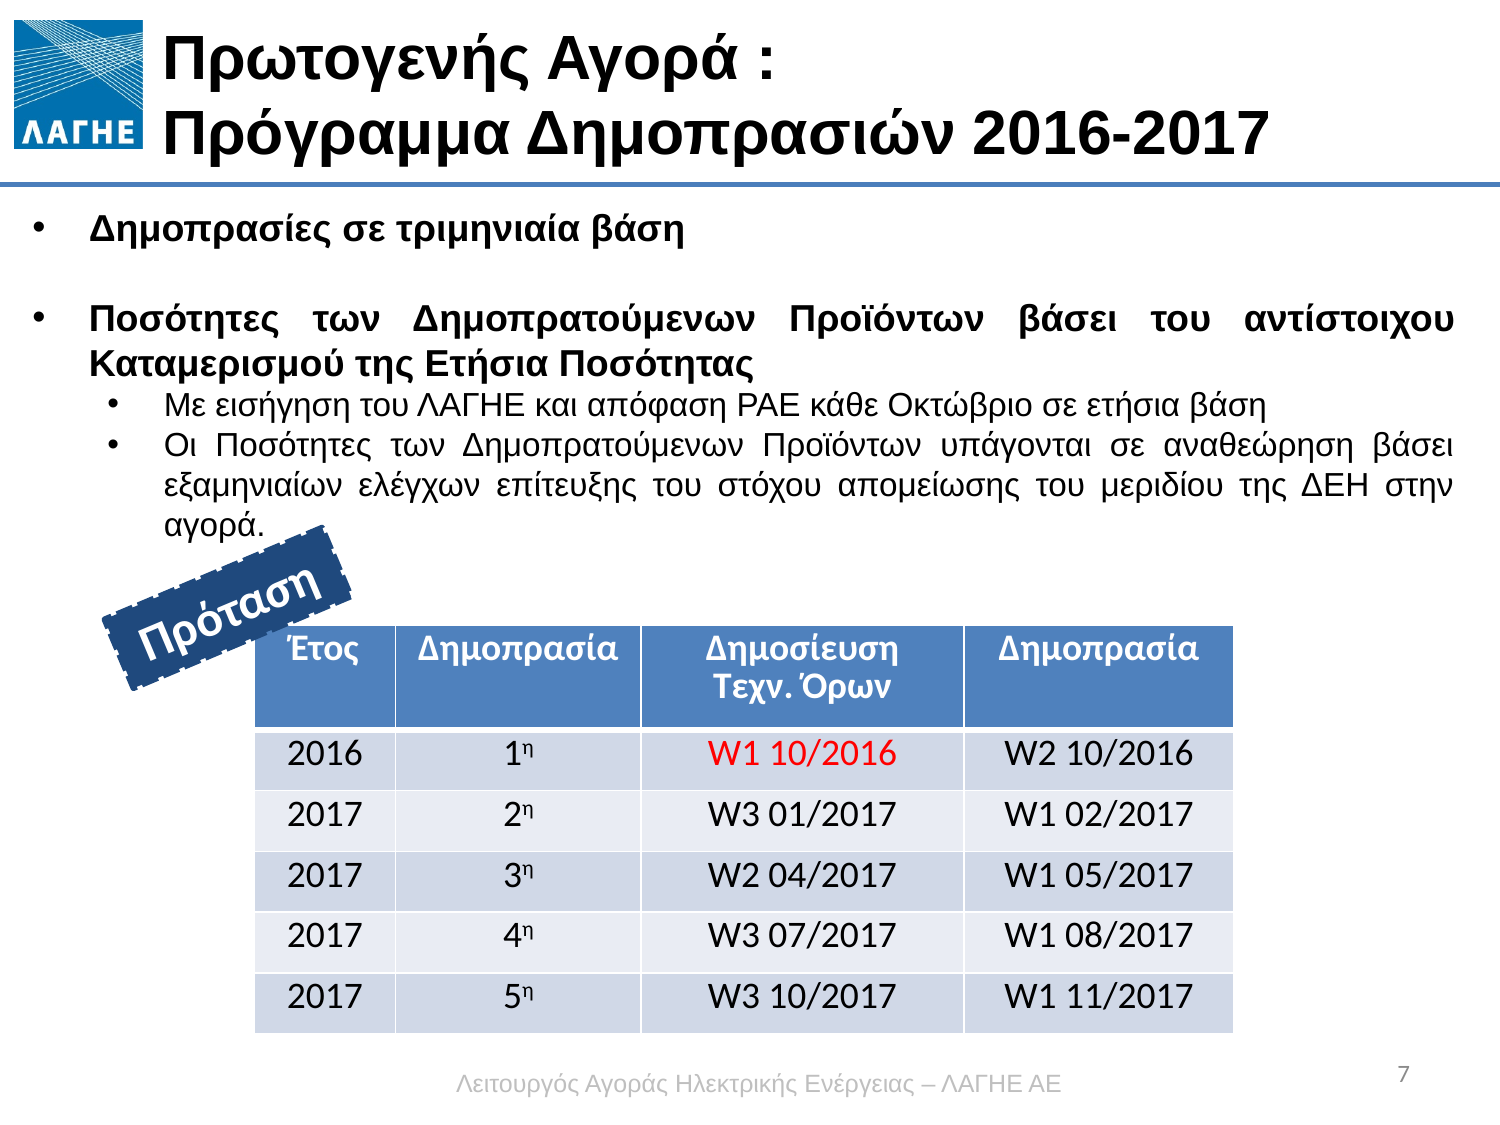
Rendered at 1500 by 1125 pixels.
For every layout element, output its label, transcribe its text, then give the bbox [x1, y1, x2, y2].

table_cell 1η [396, 733, 640, 790]
picture [13, 20, 144, 150]
picture [13, 82, 21, 89]
table_cell 2η [396, 791, 640, 851]
table_cell 4η [396, 913, 640, 972]
table_cell 2017 [255, 852, 395, 911]
table_cell W2 10/2016 [965, 733, 1233, 790]
slide_number 7 [1074, 1042, 1425, 1103]
table_header Δημοπρασία [396, 626, 640, 727]
text_box Δημοπρασίες σε τριμηνιαία βάση Ποσότητες των Δημοπρατούμενων Προϊόντων βάσει του αντίστοιχου Καταμερισμού της Ετήσια Ποσότητας Με εισήγηση του ΛΑΓΗΕ και απόφαση ΡΑΕ κάθε Οκτώβριο σε ετήσια βάση Οι Ποσότητες των Δημοπρατούμενων Προϊόντων υπάγονται σε αναθεώρηση βάσει εξαμηνιαίων ελέγχων επίτευξης του στόχου απομείωσης του μεριδίου της ΔΕΗ στην αγορά. [17, 196, 1471, 551]
text_box Πρόταση [104, 527, 352, 689]
table_cell W1 08/2017 [965, 913, 1233, 972]
table_cell 2016 [255, 733, 395, 790]
table_cell 3η [396, 852, 640, 911]
table_cell 5η [396, 974, 640, 1033]
table_cell W1 10/2016 [642, 733, 963, 790]
table_header Δημοσίευση Τεχν. Όρων [642, 626, 963, 727]
text_box Λειτουργός Αγοράς Ηλεκτρικής Ενέργειας – ΛΑΓΗΕ ΑΕ [387, 1060, 1132, 1106]
table_cell W3 10/2017 [642, 974, 963, 1033]
table_cell W1 02/2017 [965, 791, 1233, 851]
table_cell 2017 [255, 791, 395, 851]
title Πρωτογενής Αγορά : Πρόγραμμα Δημοπρασιών 2016-2017 [147, 0, 1500, 182]
table_cell 2017 [255, 913, 395, 972]
table_cell W1 05/2017 [965, 852, 1233, 911]
table_cell 2017 [255, 974, 395, 1033]
table_cell W1 11/2017 [965, 974, 1233, 1033]
table_cell W3 01/2017 [642, 791, 963, 851]
table_cell W3 07/2017 [642, 913, 963, 972]
picture [18, 92, 29, 97]
table_header Έτος [255, 626, 395, 727]
picture [13, 98, 22, 103]
table_cell W2 04/2017 [642, 852, 963, 911]
table_header Δημοπρασία [965, 626, 1233, 727]
